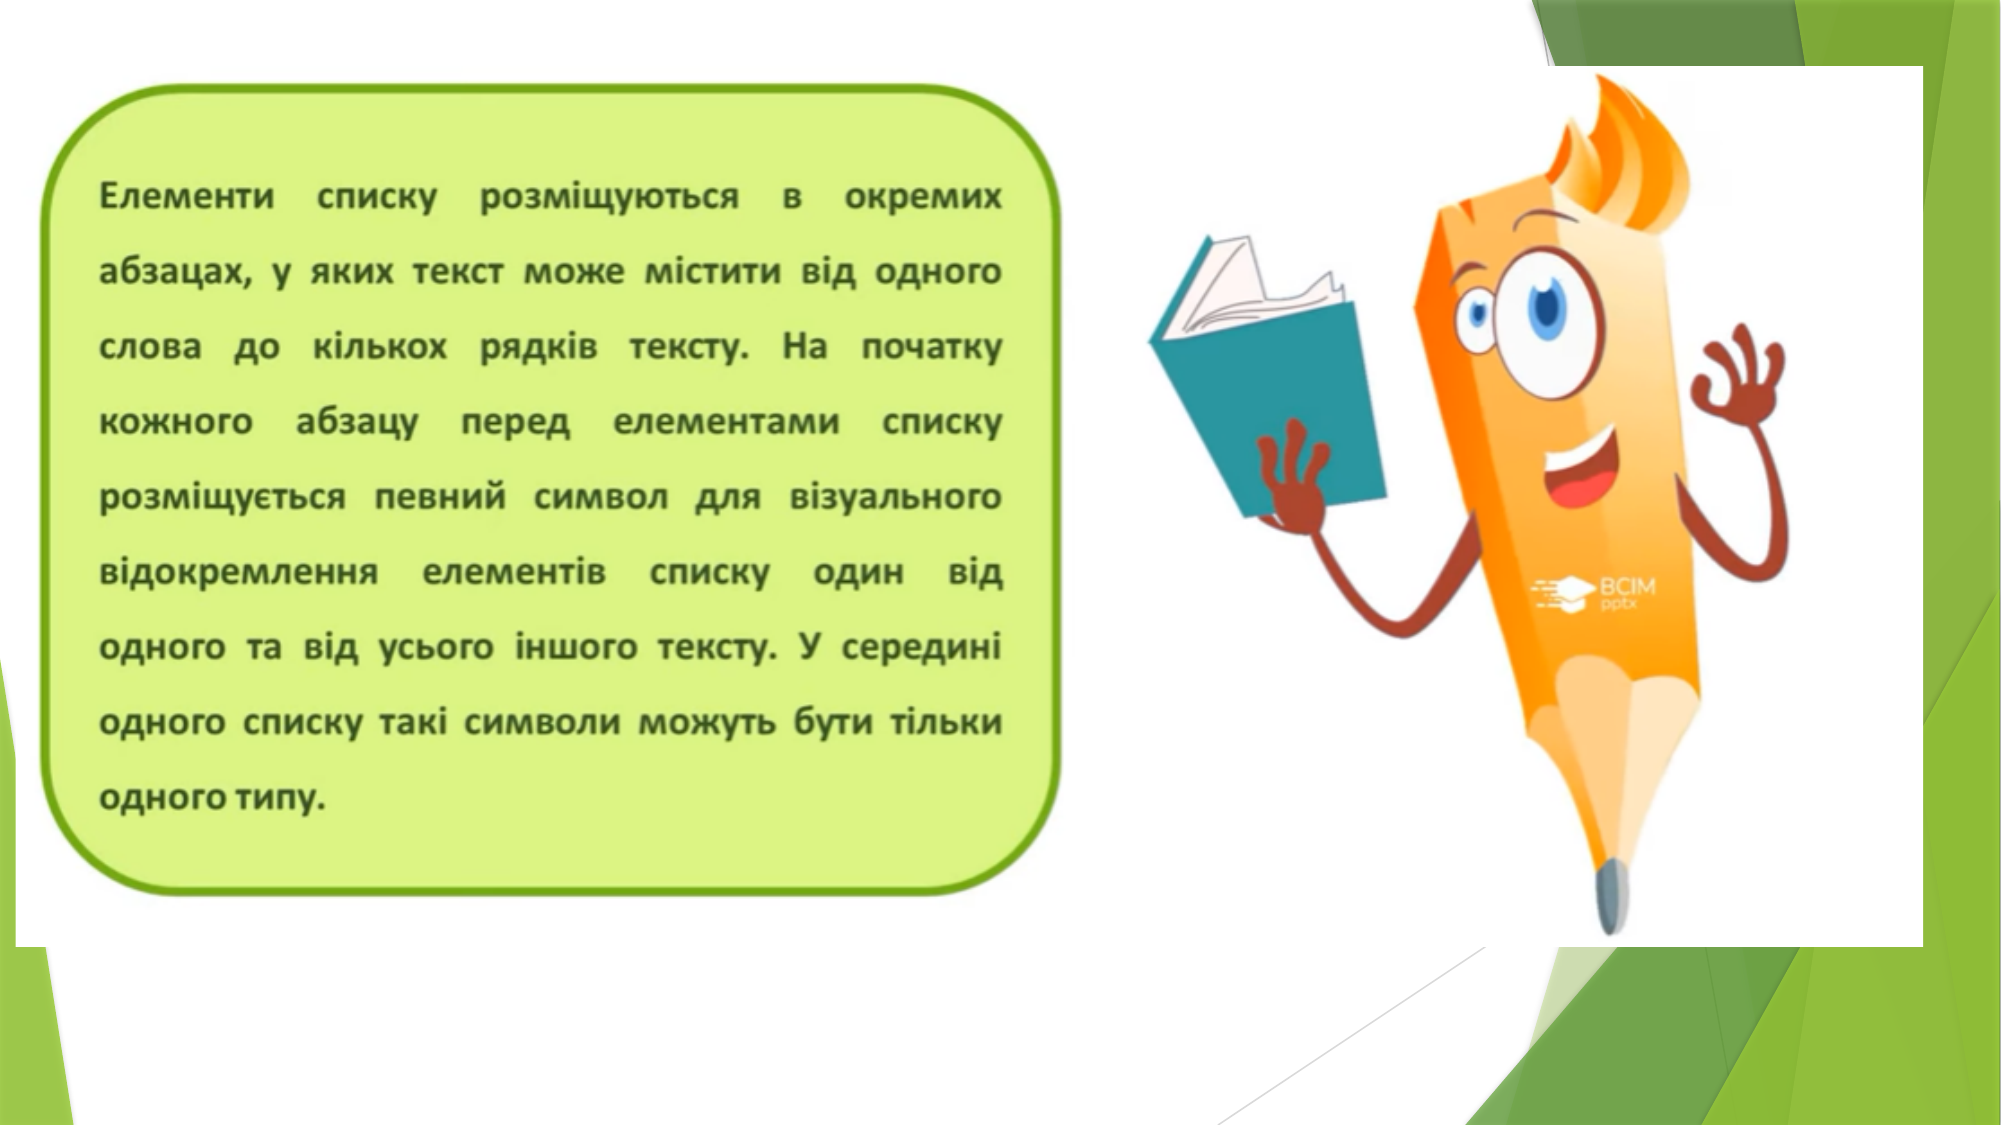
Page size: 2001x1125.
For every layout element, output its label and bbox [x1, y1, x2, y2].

picture [15, 65, 1924, 948]
